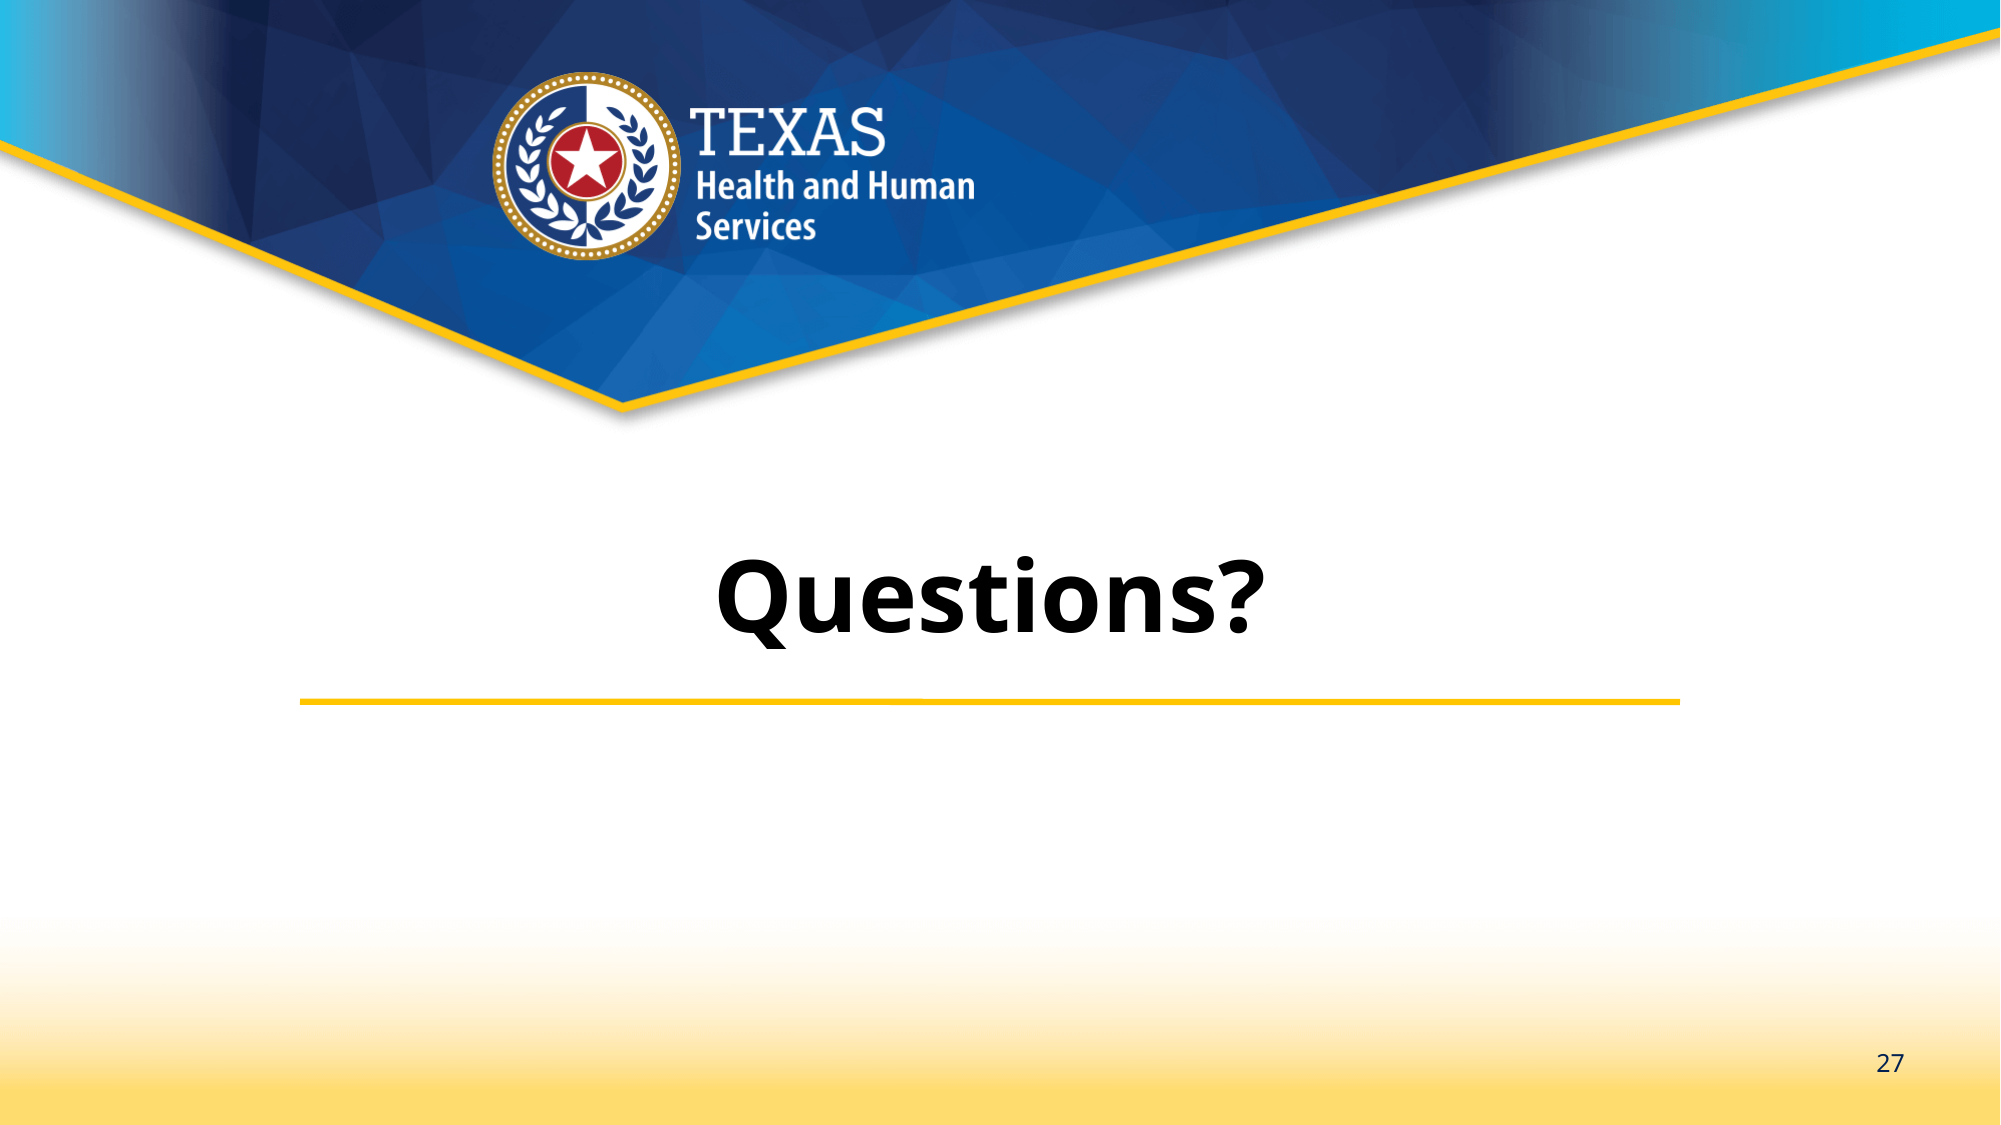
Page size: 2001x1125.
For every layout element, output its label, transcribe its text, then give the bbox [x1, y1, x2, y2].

picture [0, 0, 2001, 1125]
slide_number 27 [1770, 1035, 1920, 1095]
title Questions? [300, 435, 1680, 660]
